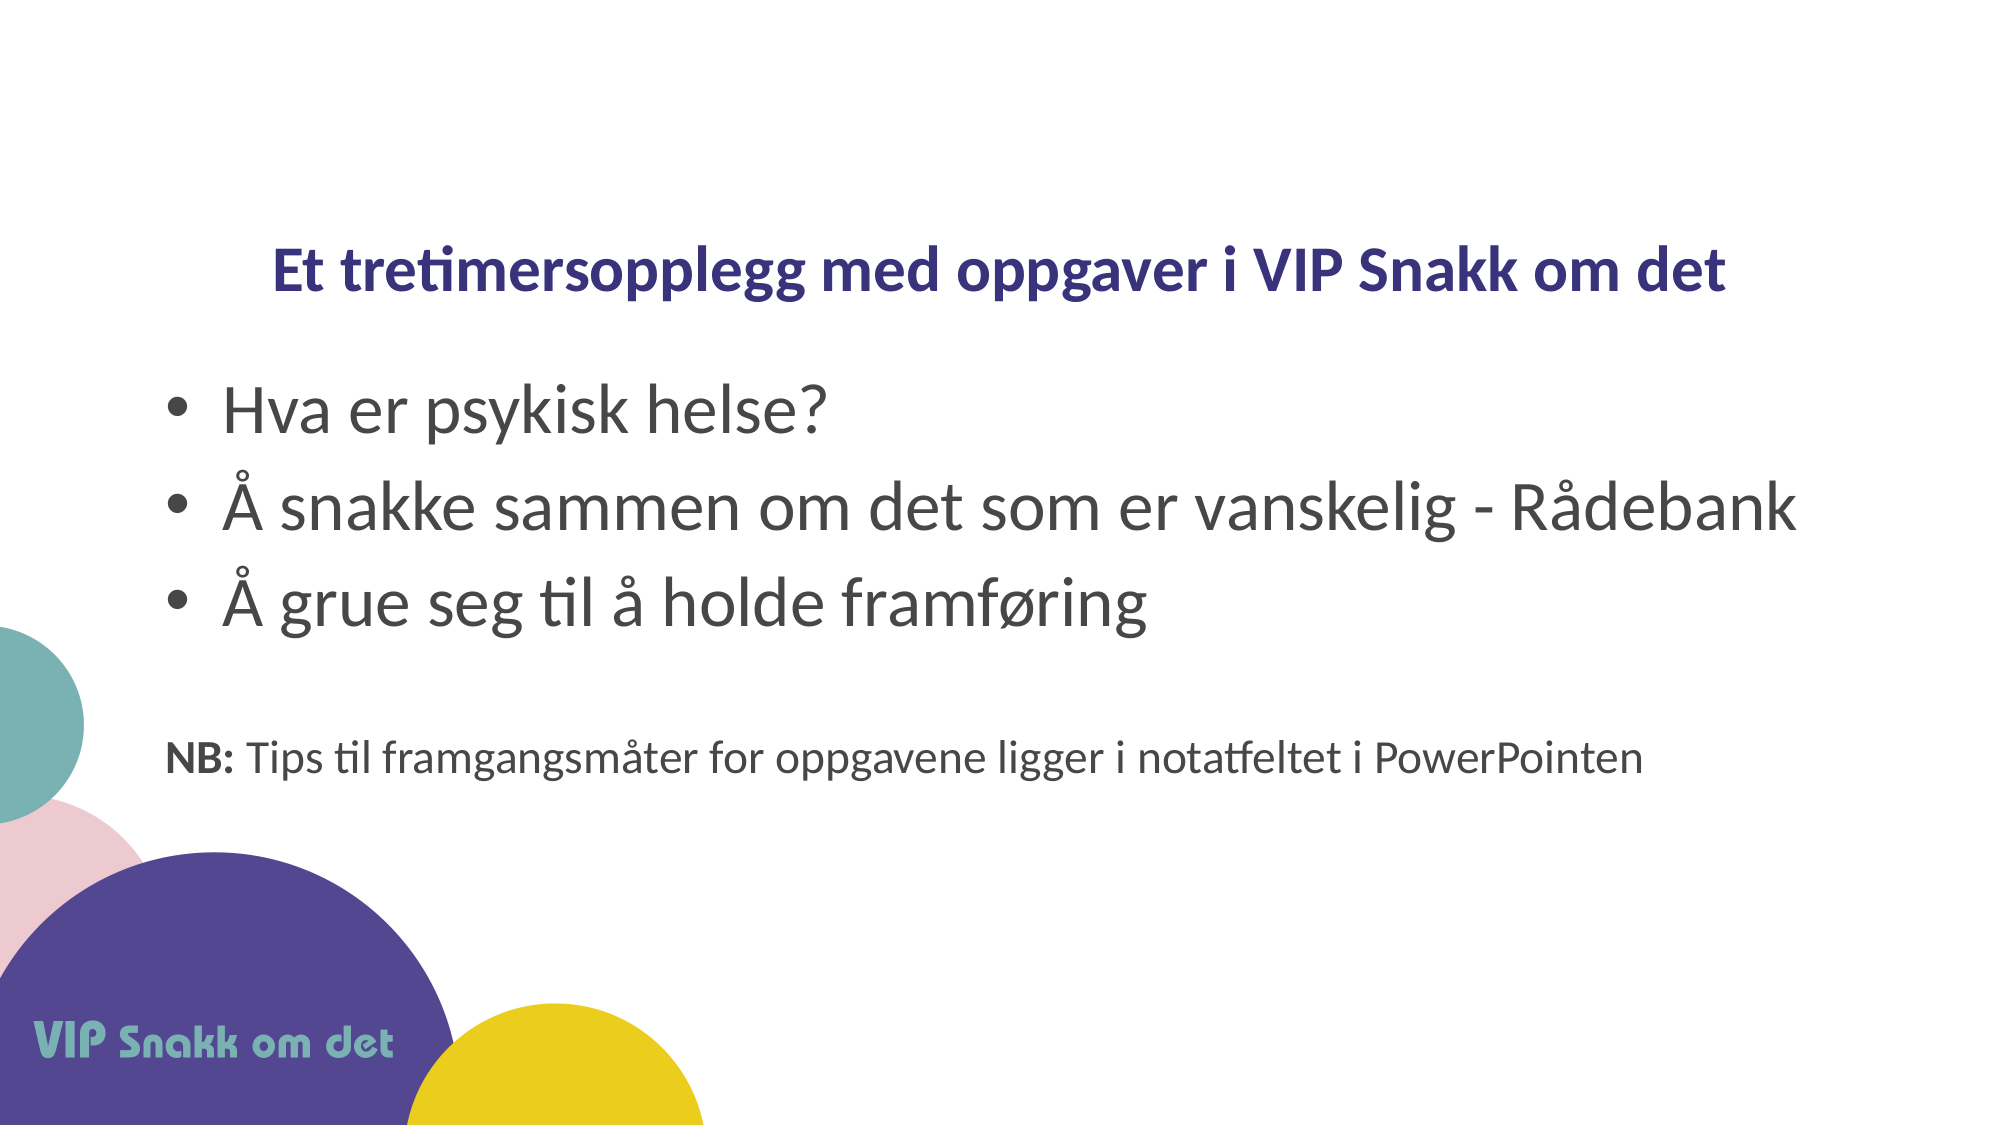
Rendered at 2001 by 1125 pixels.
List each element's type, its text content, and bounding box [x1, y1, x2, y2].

title Et tretimersopplegg med oppgaver i VIP Snakk om det [150, 184, 1850, 313]
subtitle Hva er psykisk helse? Å snakke sammen om det som er vanskelig - Rådebank Å grue seg til å holde framføring NB: Tips til framgangsmåter for oppgavene ligger i notatfeltet i PowerPointen [150, 364, 1850, 847]
picture [0, 0, 2000, 1125]
